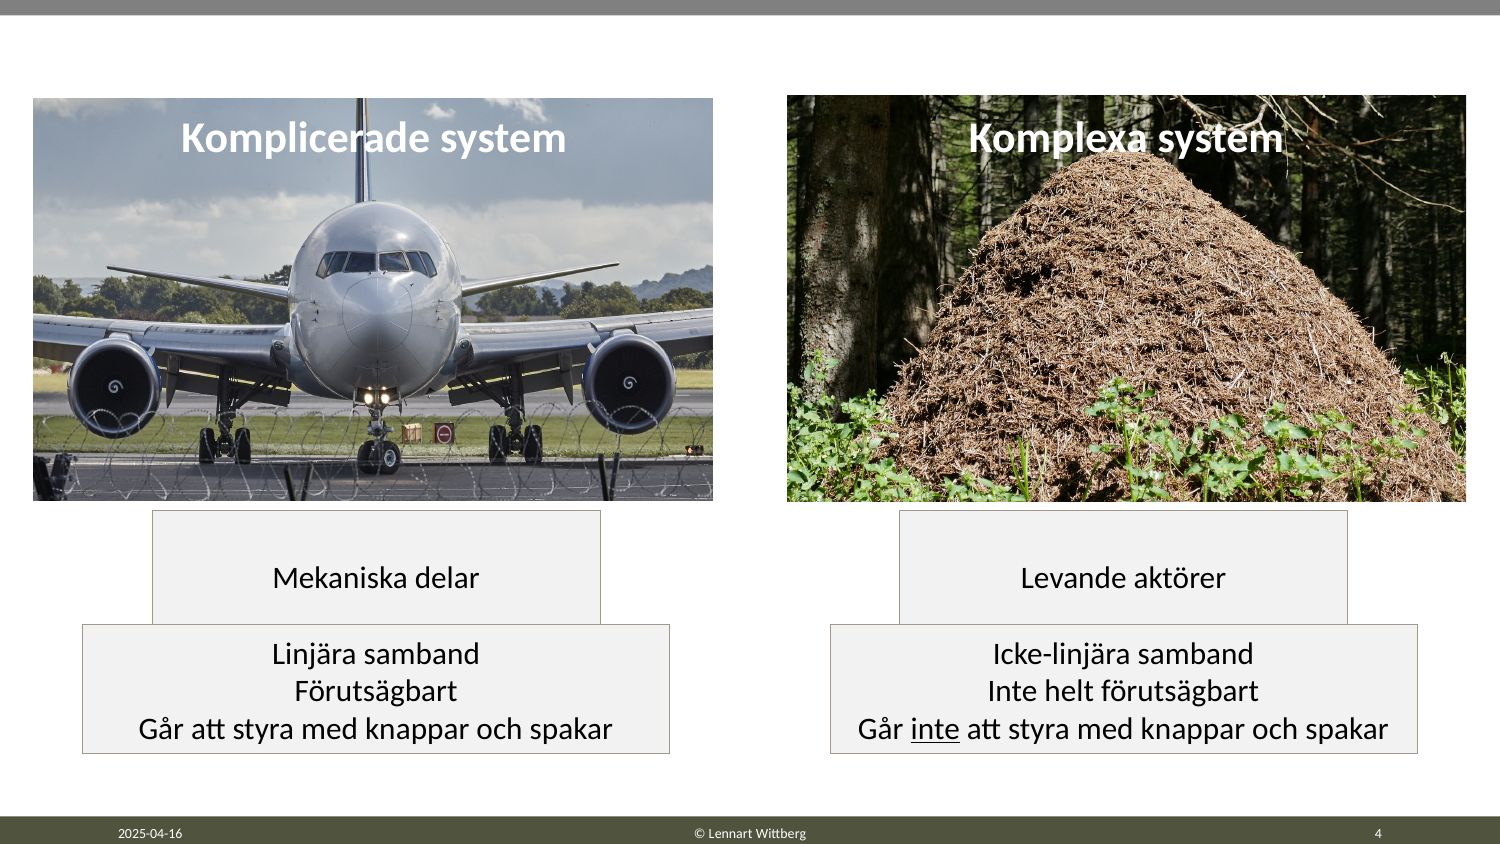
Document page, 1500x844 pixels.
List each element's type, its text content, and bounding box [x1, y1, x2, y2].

slide_number 3 [1059, 817, 1397, 844]
text_box Icke-linjära samband Inte helt förutsägbart Går inte att styra med knappar och spakar [830, 624, 1418, 754]
footer © Lennart Wittberg [496, 817, 1004, 844]
picture [786, 95, 1467, 506]
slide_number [103, 817, 441, 844]
text_box Mekaniska delar [152, 510, 601, 624]
picture [33, 98, 713, 501]
text_box Linjära samband Förutsägbart Går att styra med knappar och spakar [82, 624, 670, 754]
text_box Levande aktörer [899, 510, 1348, 624]
